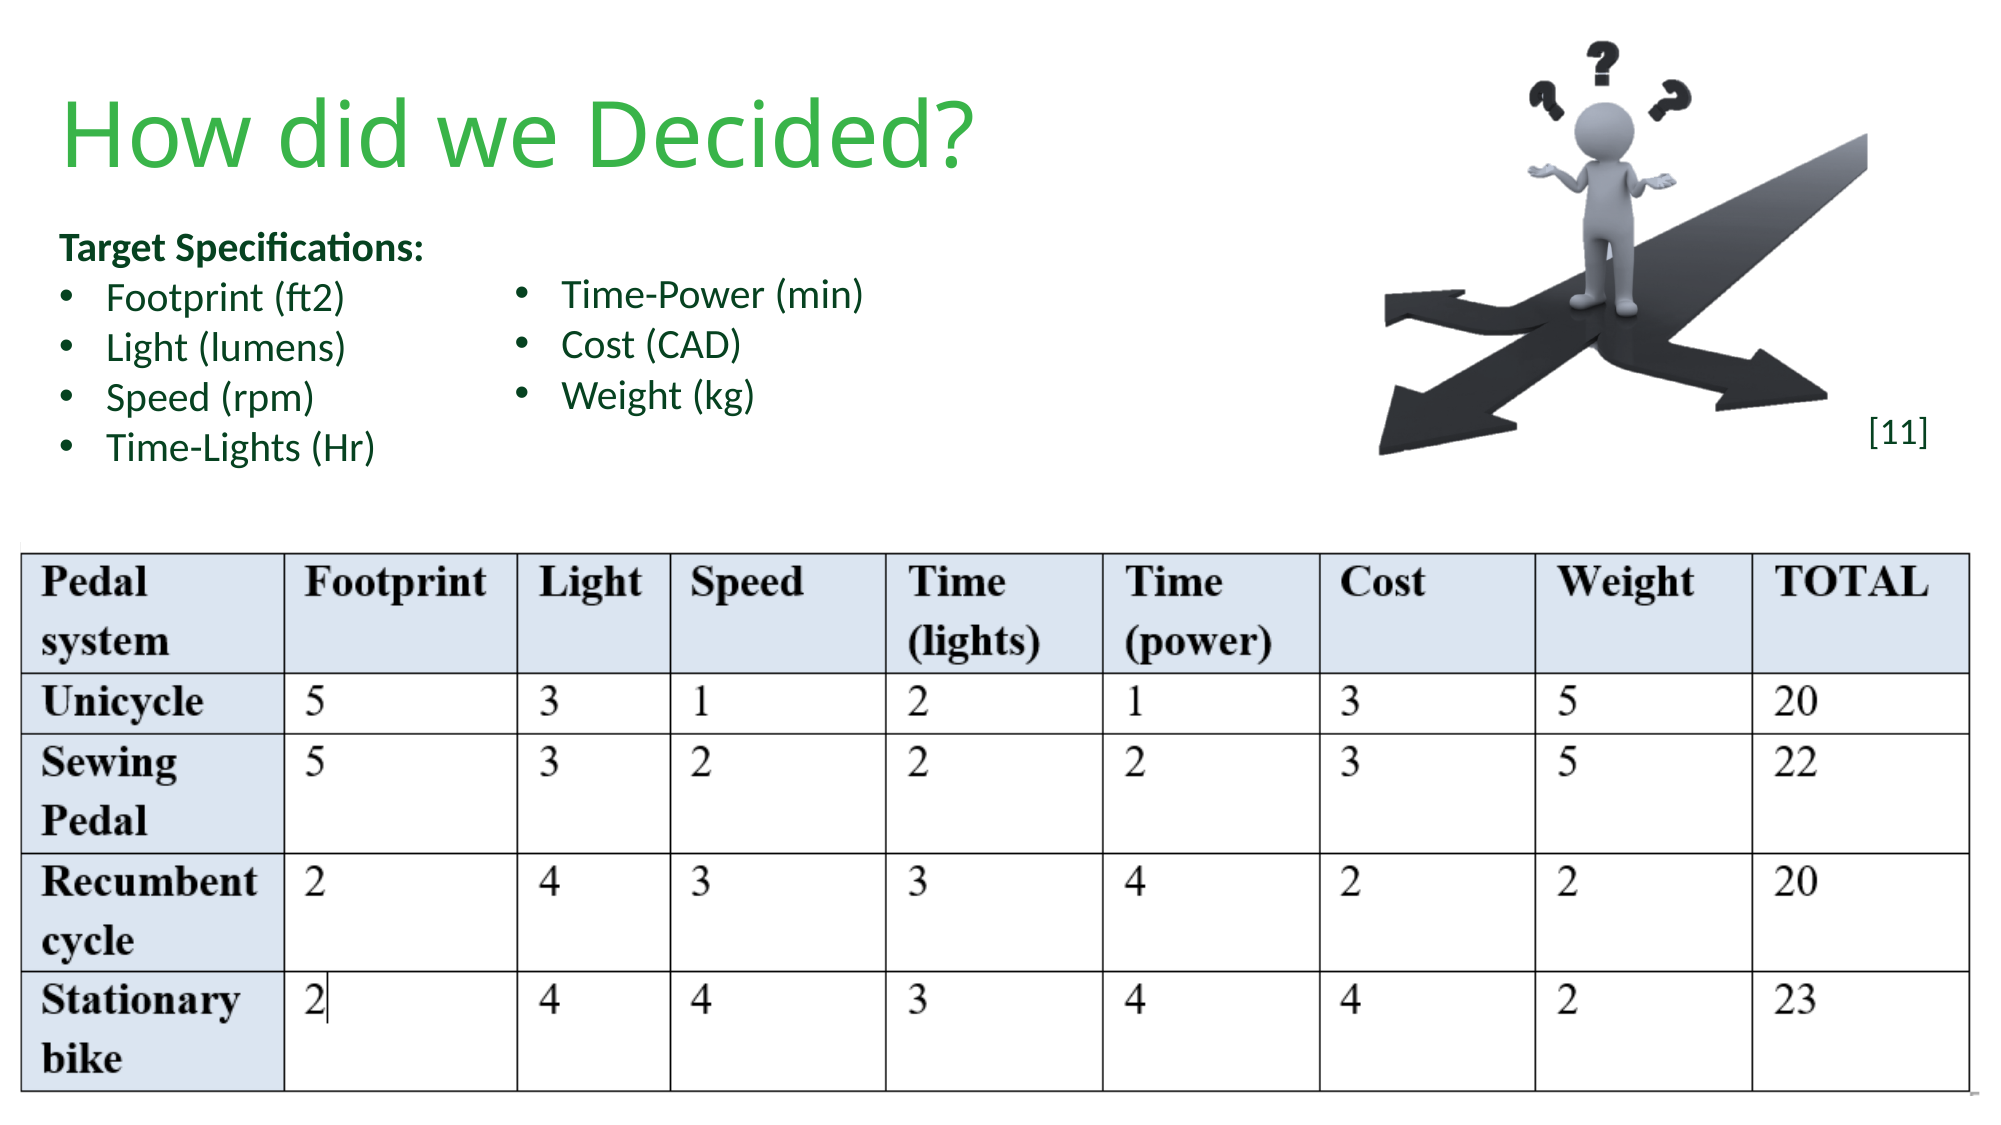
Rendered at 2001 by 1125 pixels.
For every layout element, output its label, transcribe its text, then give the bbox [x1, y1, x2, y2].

picture [1348, 15, 1892, 500]
text_box Time-Power (min) Cost (CAD) Weight (kg) [499, 259, 1348, 425]
picture [20, 542, 1980, 1096]
title How did we Decided? [44, 29, 1348, 247]
text_box Target Specifications: Footprint (ft2) Light (lumens) Speed (rpm) Time-Lights (Hr) [44, 212, 1226, 542]
text_box [11] [1853, 404, 2000, 512]
